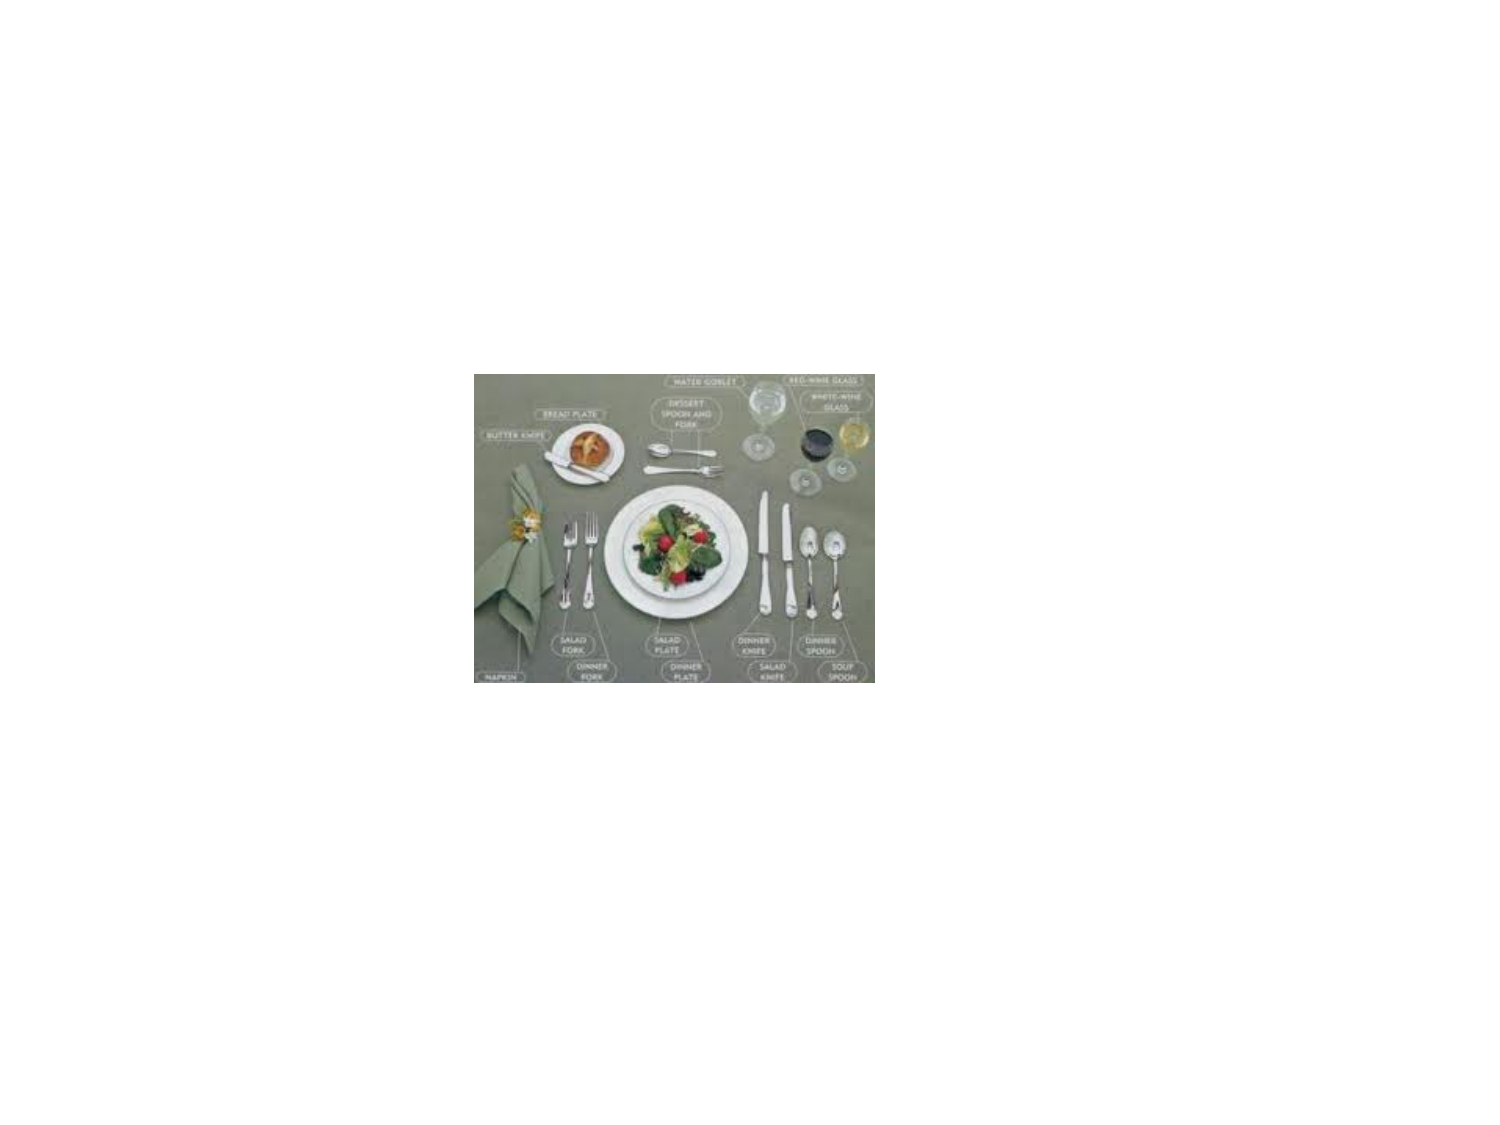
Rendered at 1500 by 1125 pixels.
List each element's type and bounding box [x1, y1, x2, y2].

picture [474, 374, 876, 683]
